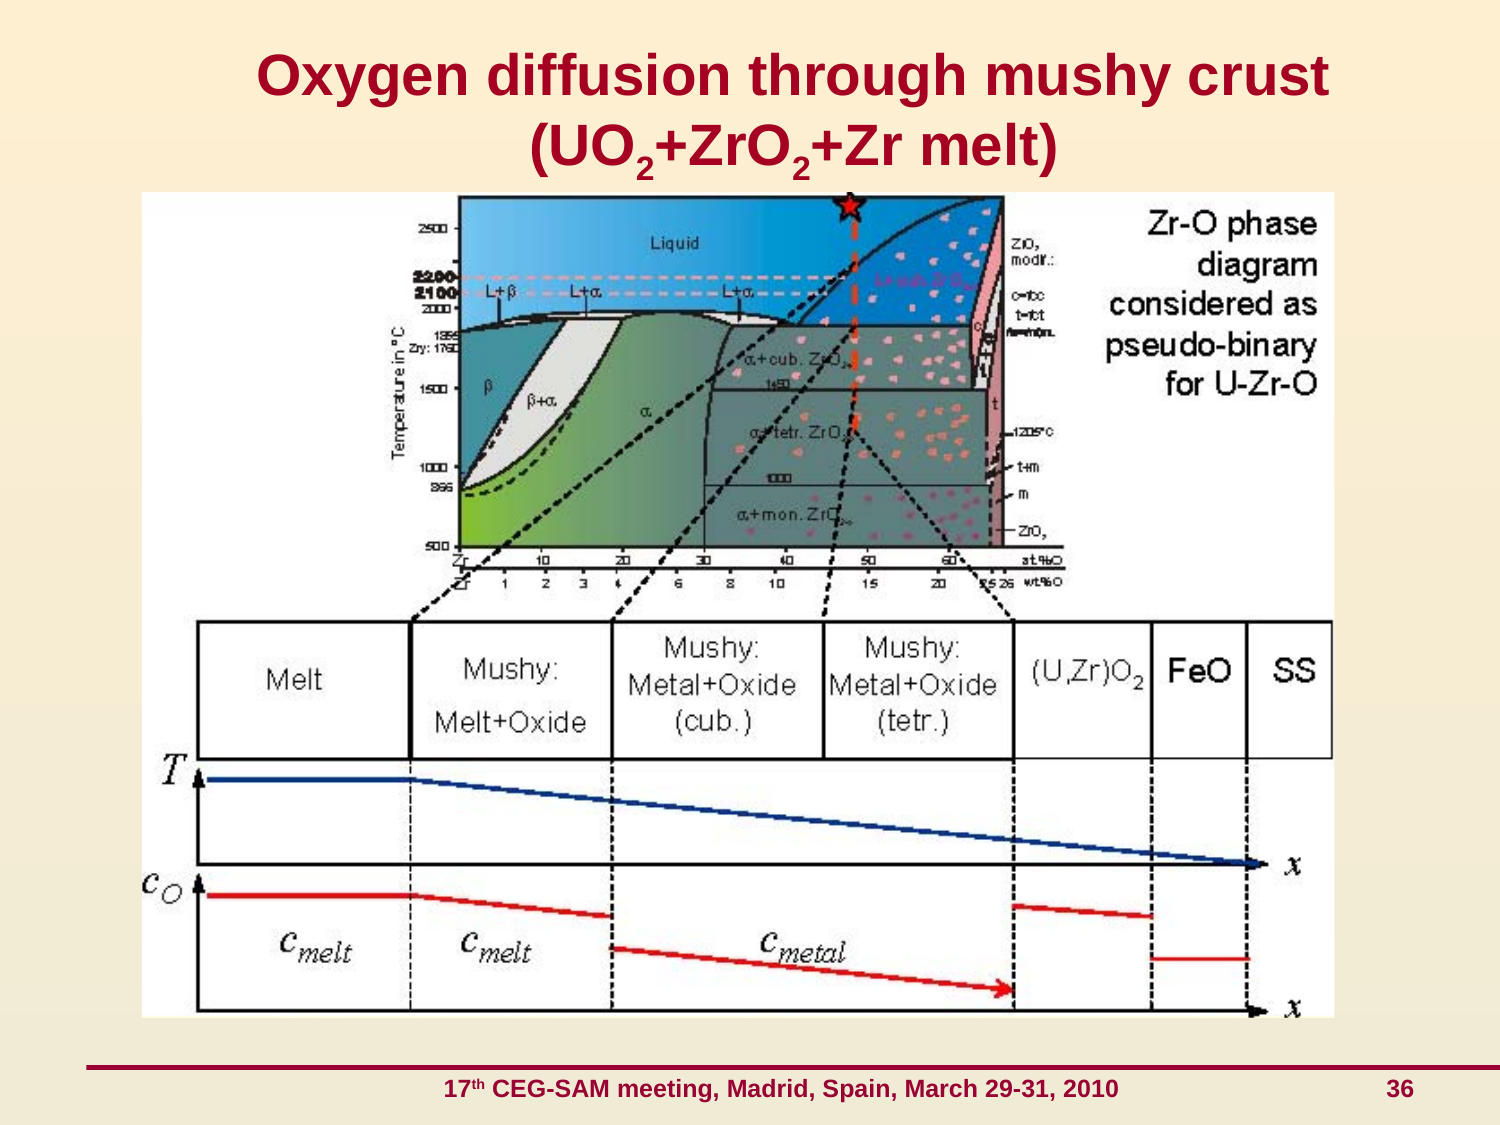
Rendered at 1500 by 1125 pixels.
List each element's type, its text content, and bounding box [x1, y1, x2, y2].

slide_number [421, 1050, 1498, 1125]
text_box Oxygen diffusion through mushy crust (UO2+ZrO2+Zr melt) [191, 29, 1397, 195]
picture [141, 192, 1335, 1019]
